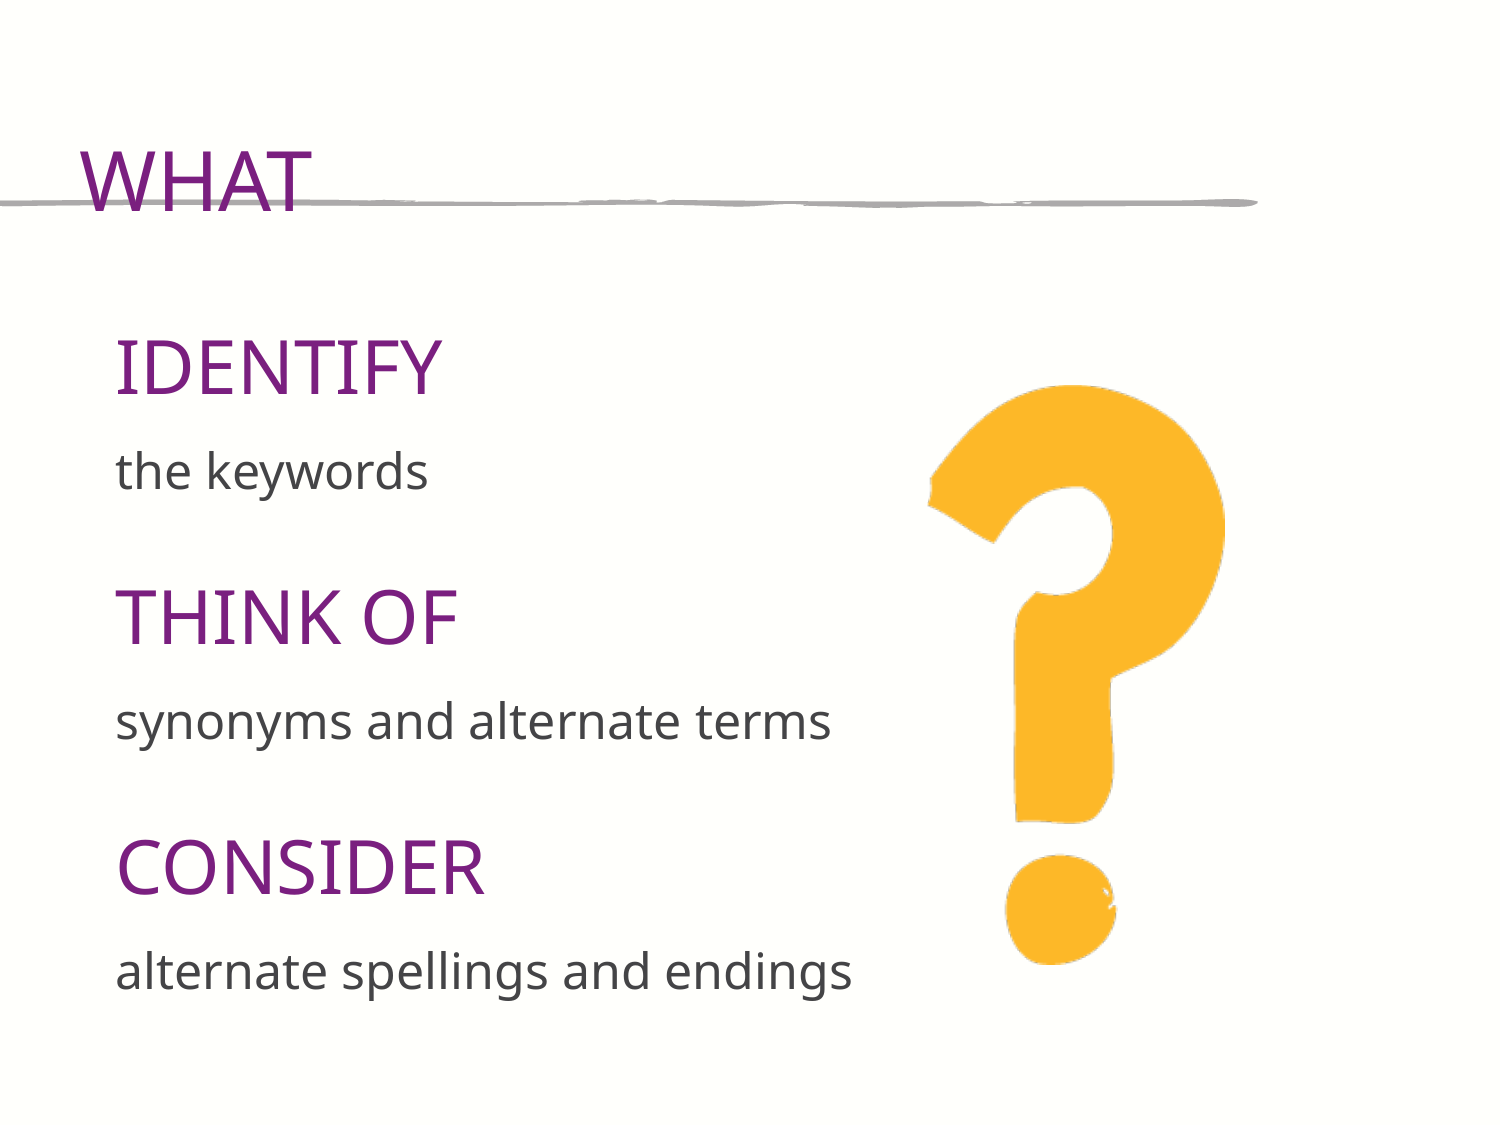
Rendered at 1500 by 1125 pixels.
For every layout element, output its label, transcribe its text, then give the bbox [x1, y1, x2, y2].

list WHAT [29, 30, 1258, 197]
picture [0, 199, 1258, 208]
text_box IDENTIFY the keywords THINK OF synonyms and alternate terms CONSIDER alternate spellings and endings [100, 267, 952, 1008]
picture [926, 385, 1225, 965]
